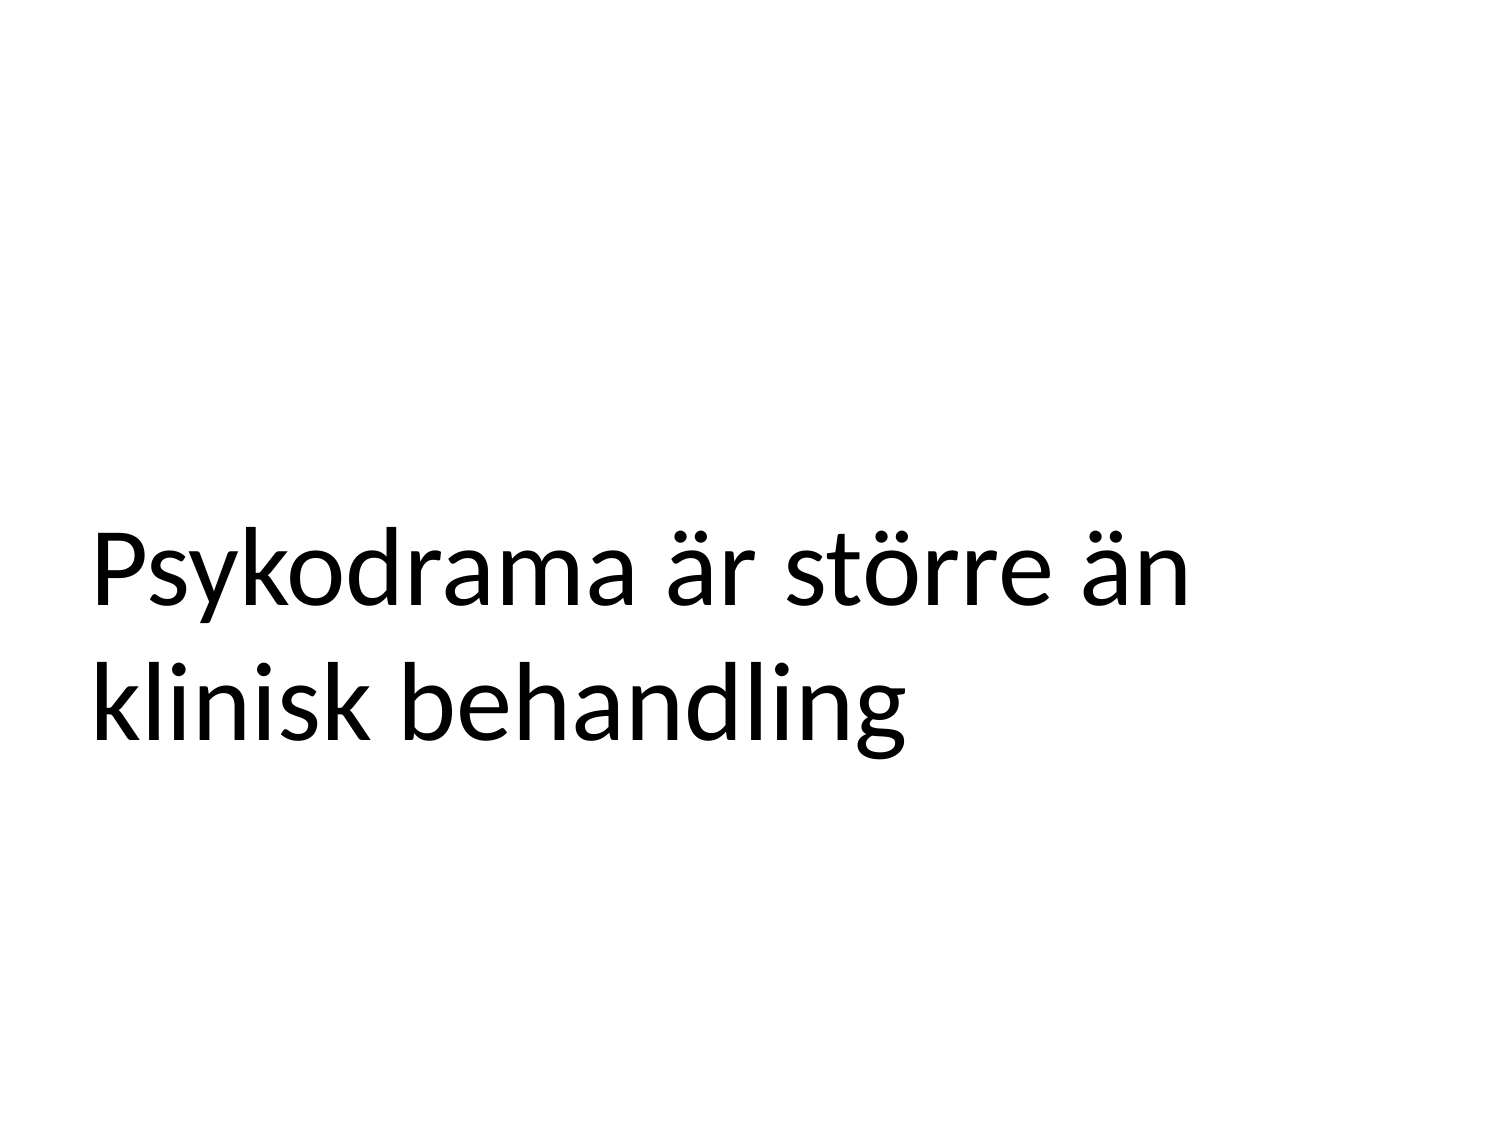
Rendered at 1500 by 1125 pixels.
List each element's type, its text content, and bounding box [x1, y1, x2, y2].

title Psykodrama är större än klinisk behandling [75, 45, 1425, 1102]
